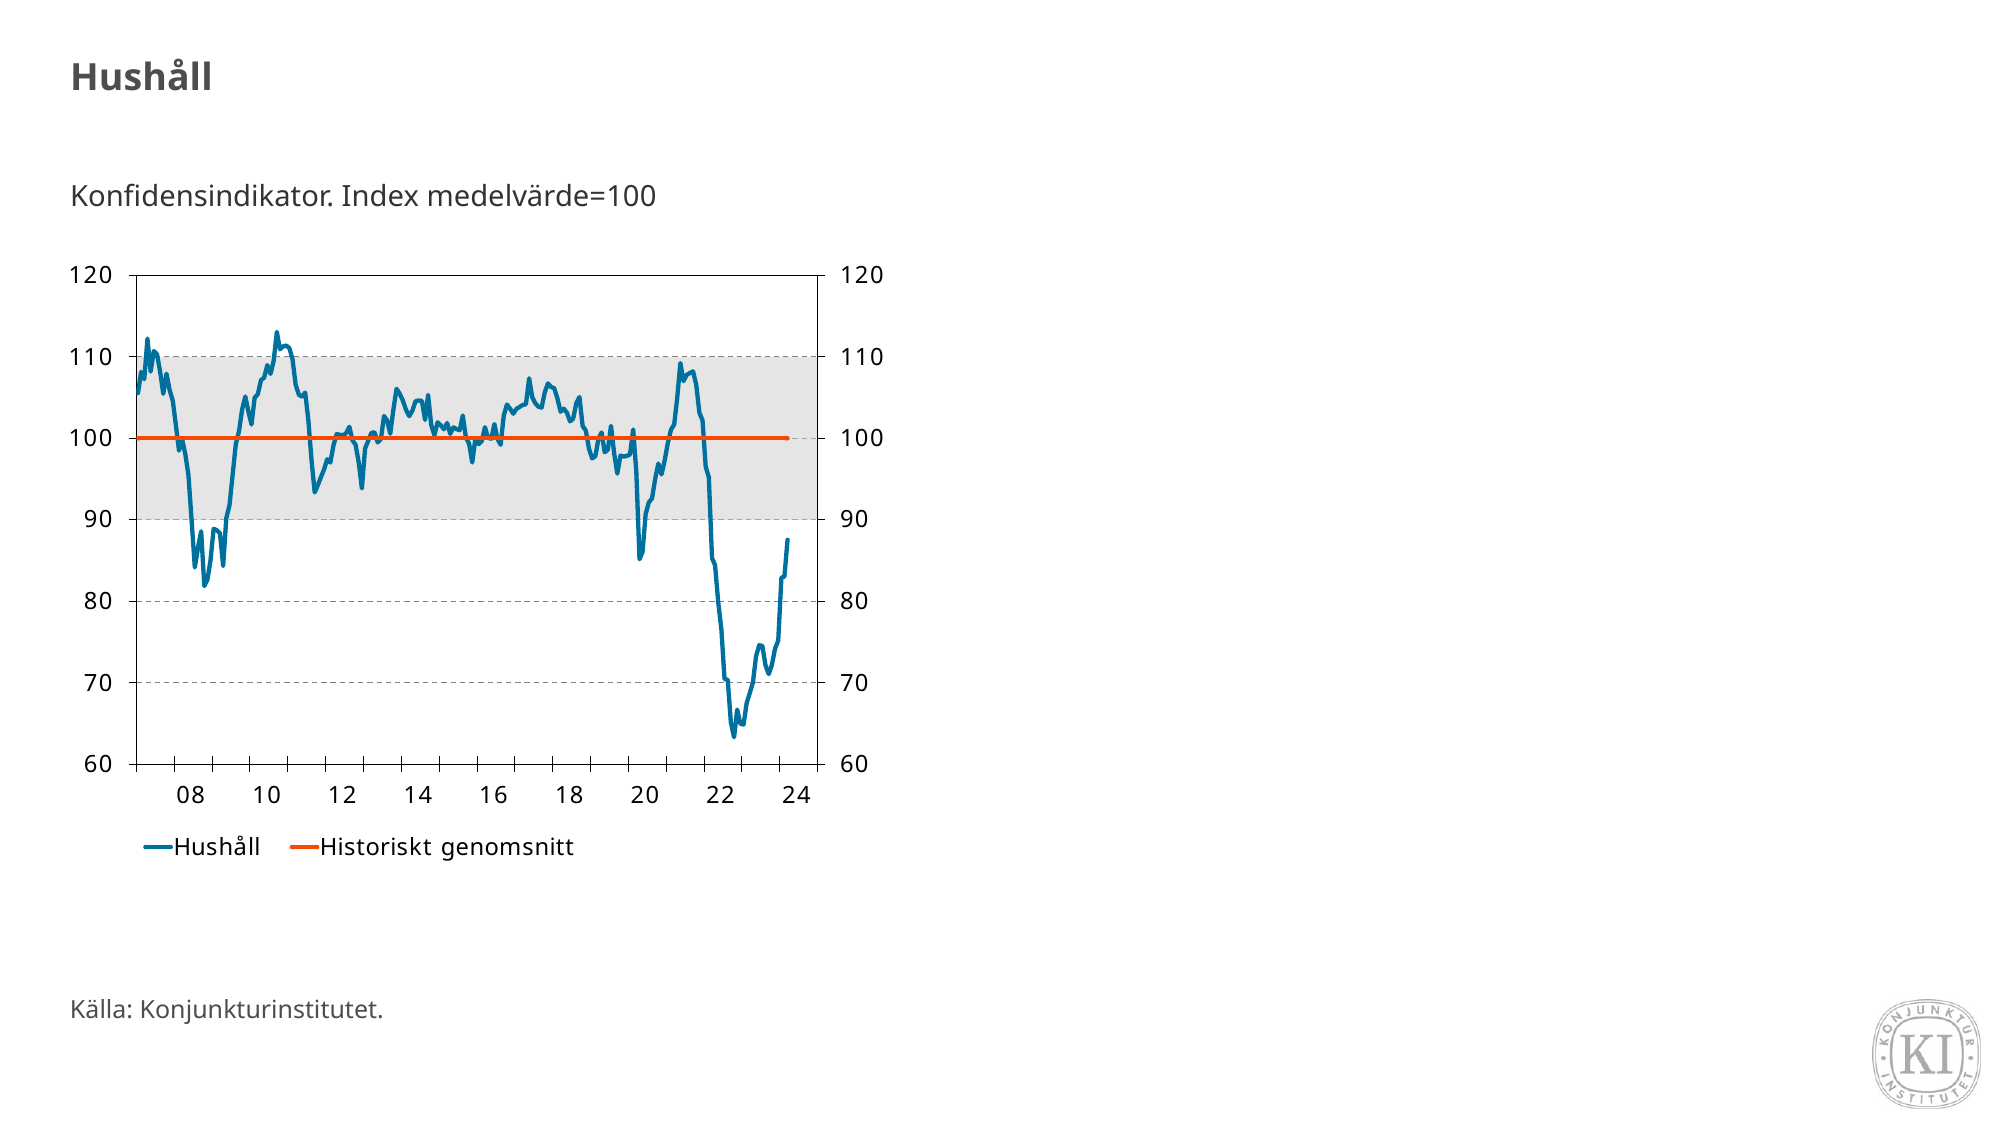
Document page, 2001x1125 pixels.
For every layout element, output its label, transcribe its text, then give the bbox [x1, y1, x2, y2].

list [51, 249, 939, 874]
title Hushåll [55, 45, 938, 128]
picture [1872, 999, 1981, 1109]
list Konfidensindikator. Index medelvärde=100 [55, 137, 938, 220]
subtitle Källa: Konjunkturinstitutet. [55, 986, 938, 1105]
